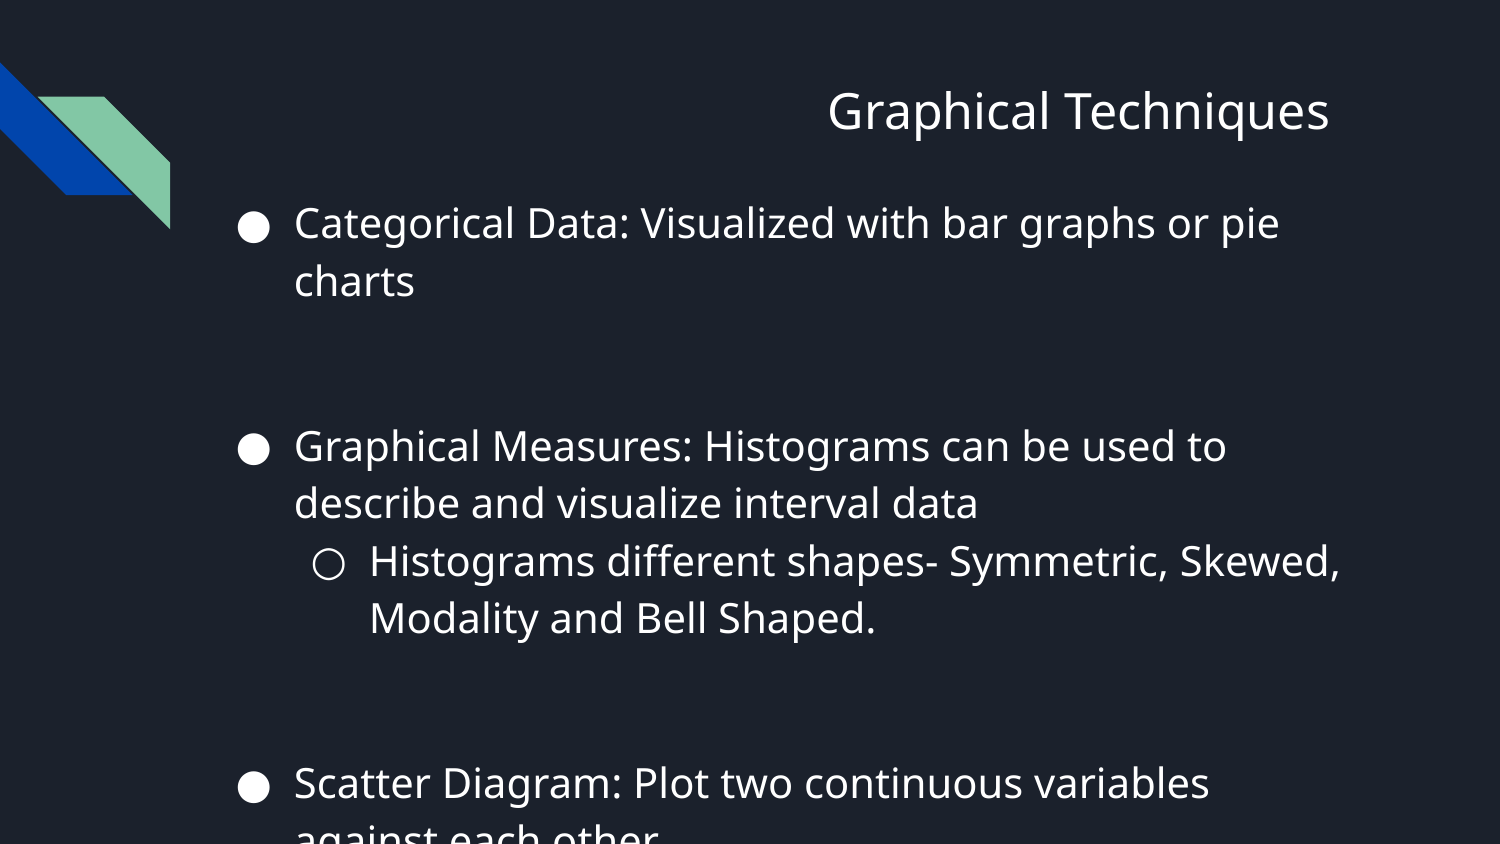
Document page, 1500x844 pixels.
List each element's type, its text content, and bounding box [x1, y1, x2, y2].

list Categorical Data: Visualized with bar graphs or pie charts Graphical Measures: Histograms can be used to describe and visualize interval data Histograms different shapes- Symmetric, Skewed, Modality and Bell Shaped. Scatter Diagram: Plot two continuous variables against each other [204, 174, 1359, 652]
title Graphical Techniques [212, 64, 1368, 215]
